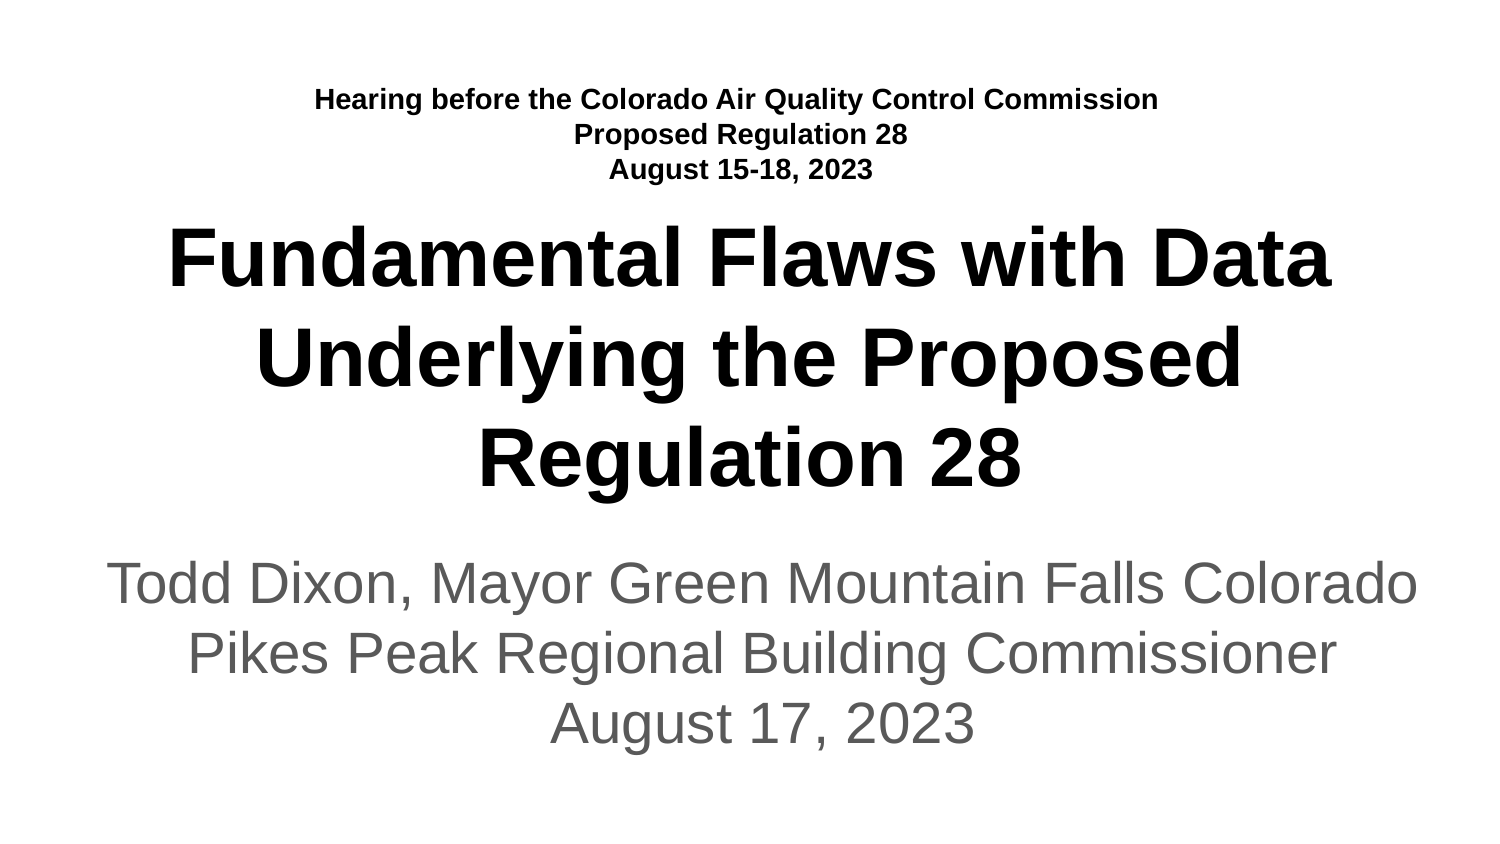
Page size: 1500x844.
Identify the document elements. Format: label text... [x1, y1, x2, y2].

subtitle Todd Dixon, Mayor Green Mountain Falls Colorado Pikes Peak Regional Building Commissioner August 17, 2023 [64, 530, 1463, 771]
title Fundamental Flaws with Data Underlying the Proposed Regulation 28 [51, 168, 1449, 518]
text_box Hearing before the Colorado Air Quality Control Commission Proposed Regulation 28 August 15-18, 2023 [51, 73, 1432, 193]
